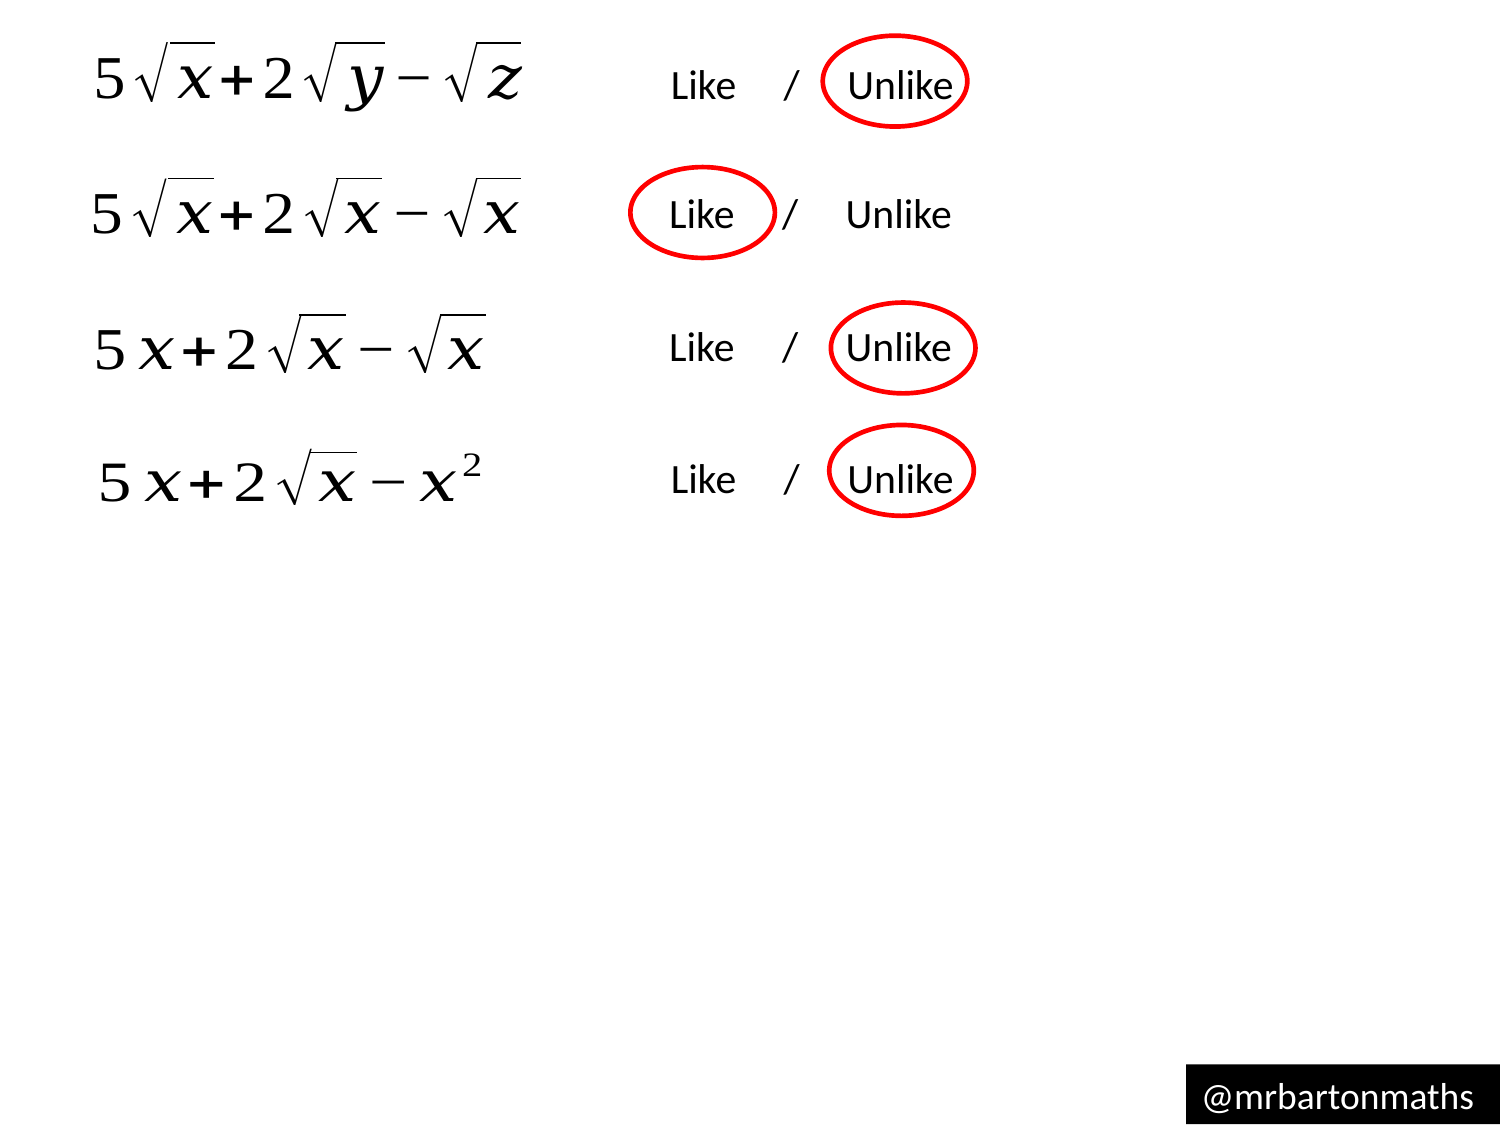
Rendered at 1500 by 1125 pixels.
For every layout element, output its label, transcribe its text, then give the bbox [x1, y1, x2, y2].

text_box [829, 301, 977, 395]
text_box [629, 166, 776, 259]
text_box [821, 34, 969, 128]
text_box Like / Unlike [655, 50, 843, 115]
text_box Like / Unlike [654, 312, 854, 378]
text_box Like / Unlike [756, 179, 974, 245]
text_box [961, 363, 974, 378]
text_box Like / Unlike [947, 50, 976, 115]
text_box Like / Unlike [655, 444, 860, 510]
text_box Like / Unlike [943, 444, 976, 510]
text_box [828, 423, 975, 517]
text_box Like / Unlike [952, 312, 974, 333]
text_box @mrbartonmaths [1186, 1064, 1500, 1125]
